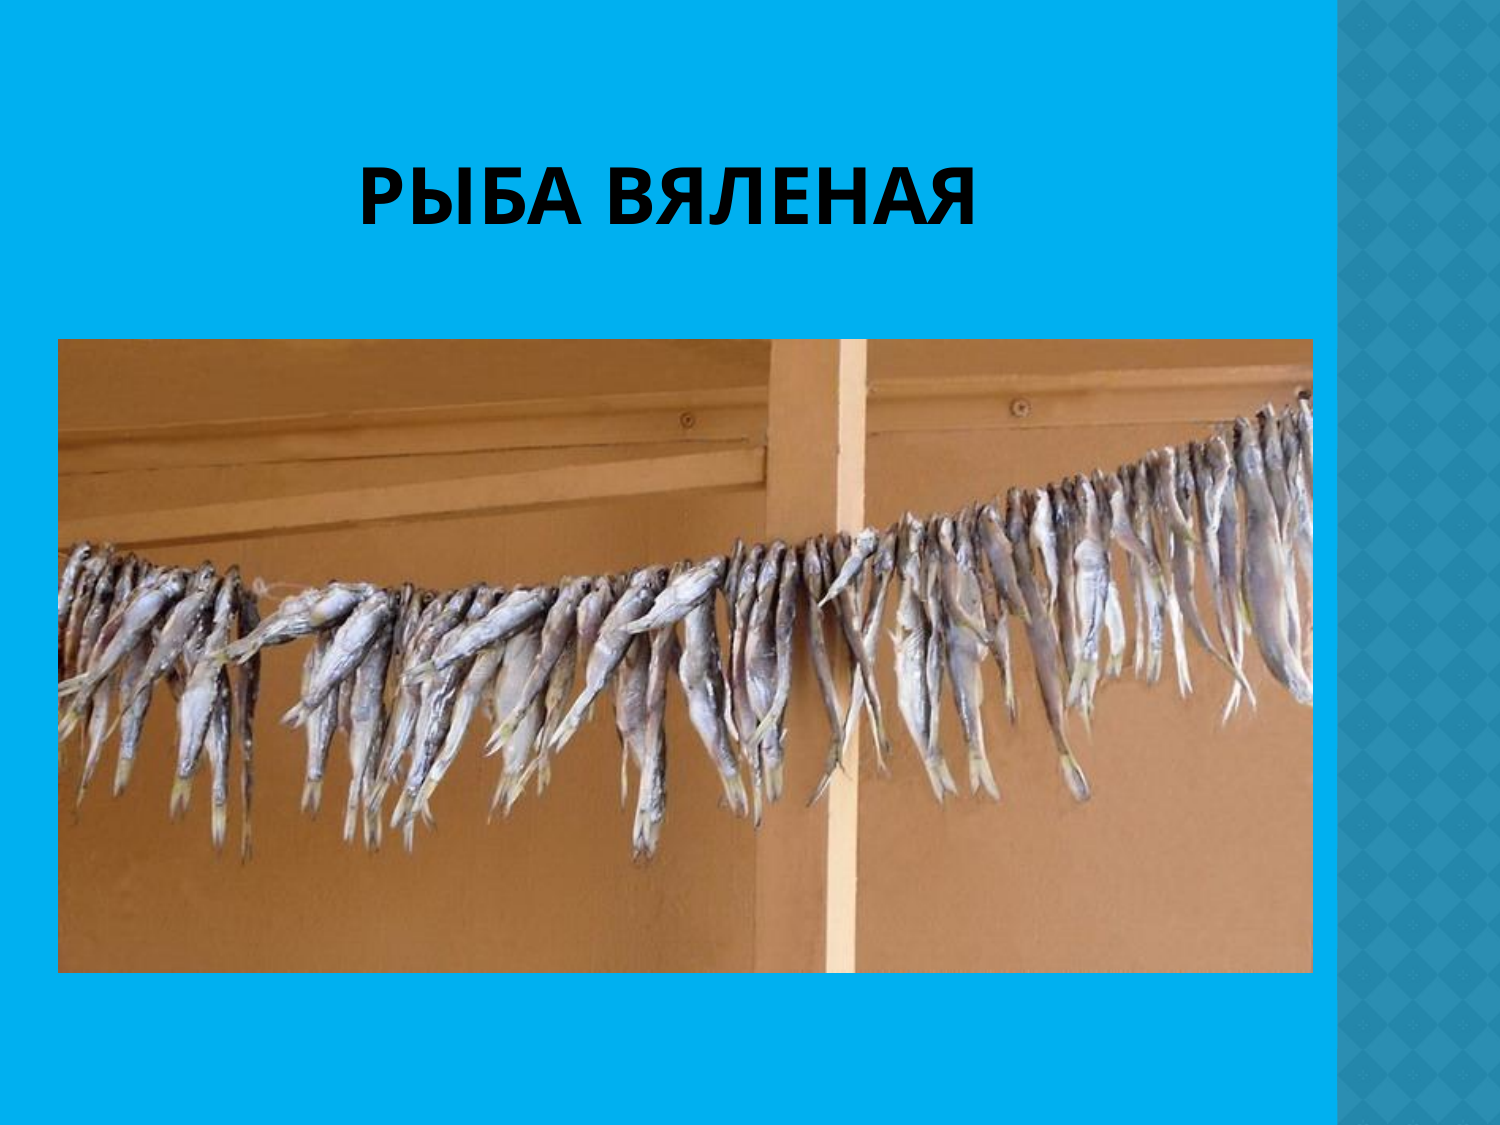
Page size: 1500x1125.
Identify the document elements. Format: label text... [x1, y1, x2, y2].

picture [1338, 0, 1500, 1125]
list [58, 339, 1313, 974]
title Рыба вяленая [75, 52, 1263, 240]
